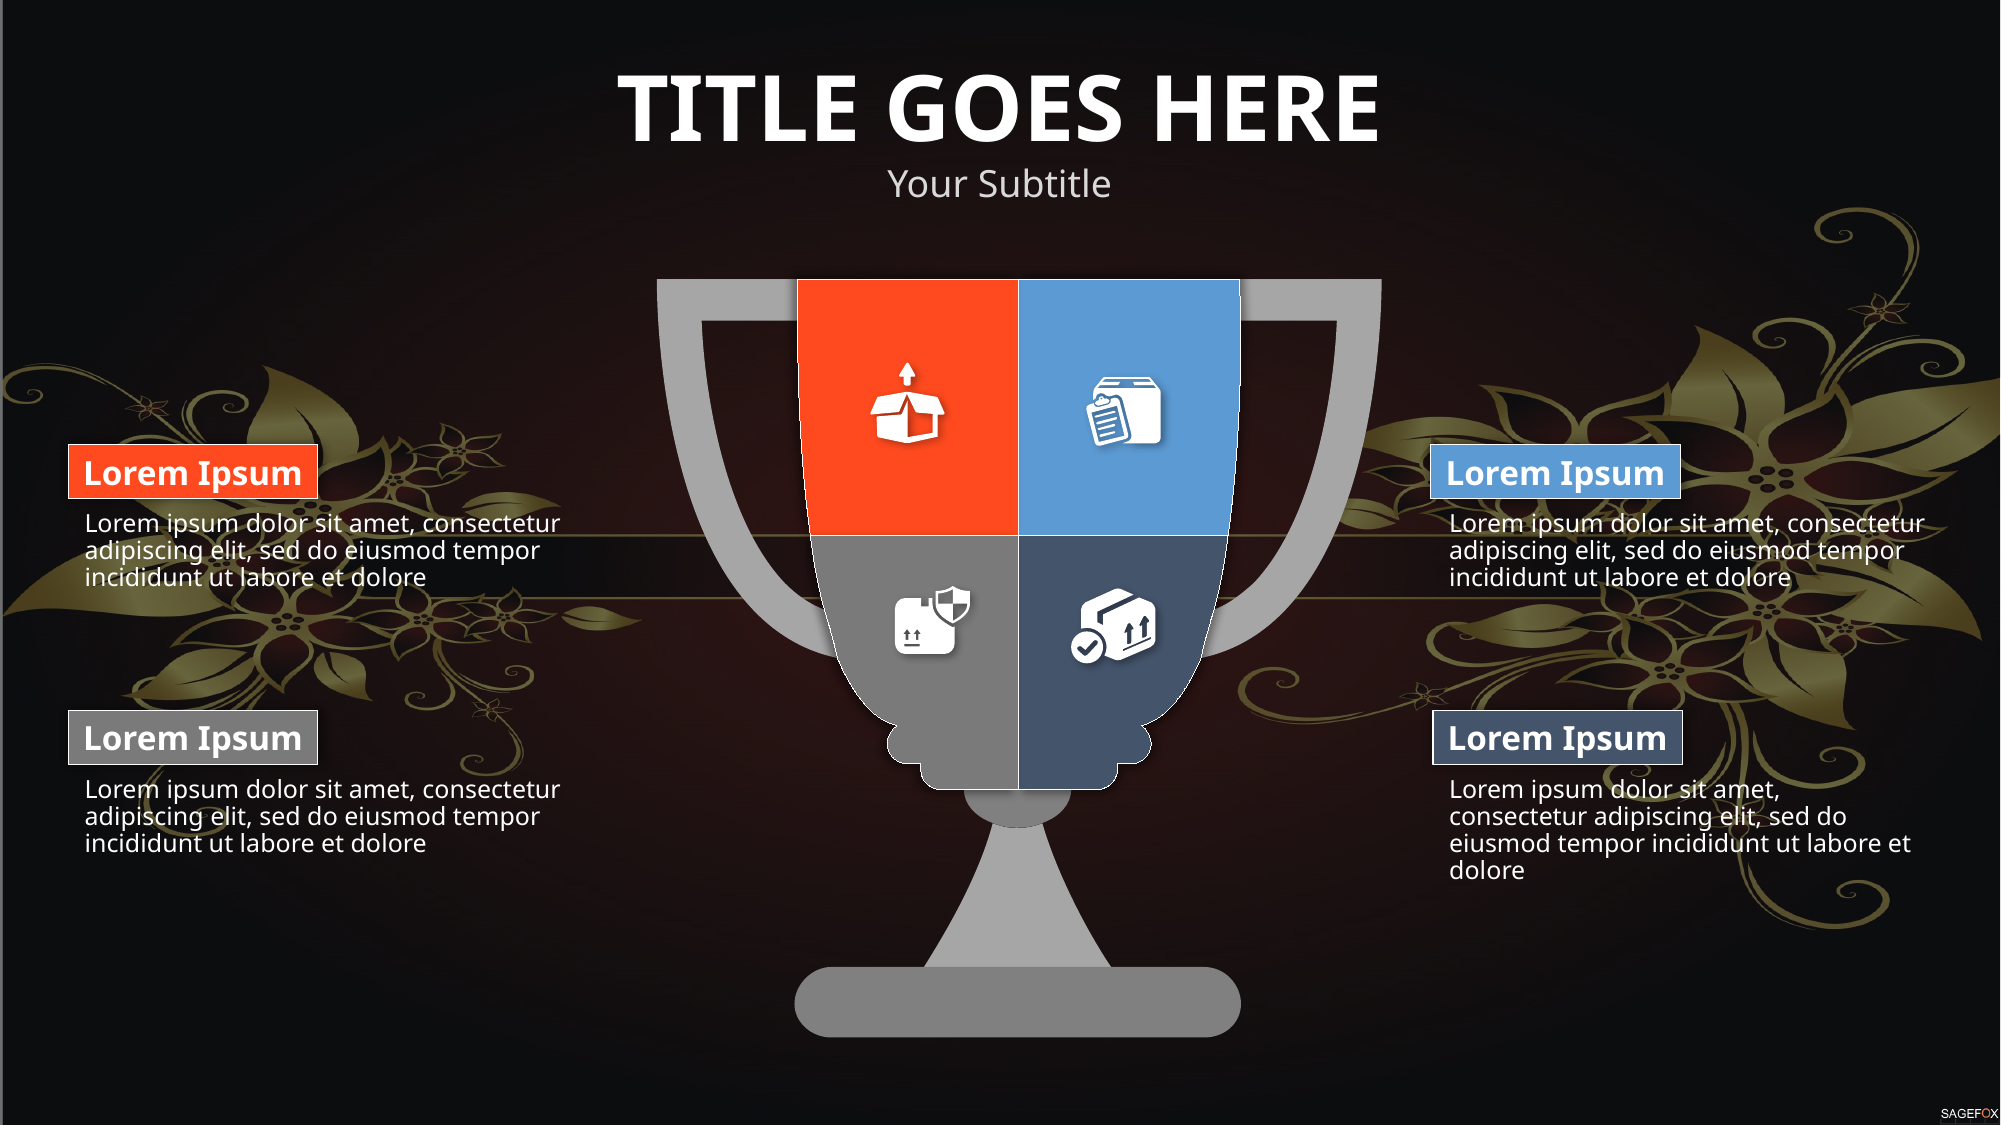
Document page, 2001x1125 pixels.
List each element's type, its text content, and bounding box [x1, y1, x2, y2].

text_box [652, 279, 1387, 1038]
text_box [69, 709, 595, 896]
picture [0, 0, 2001, 1125]
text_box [69, 443, 595, 630]
text_box TITLE GOES HERE Your Subtitle [548, 42, 1452, 212]
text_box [1434, 443, 1960, 630]
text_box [1434, 709, 1930, 896]
